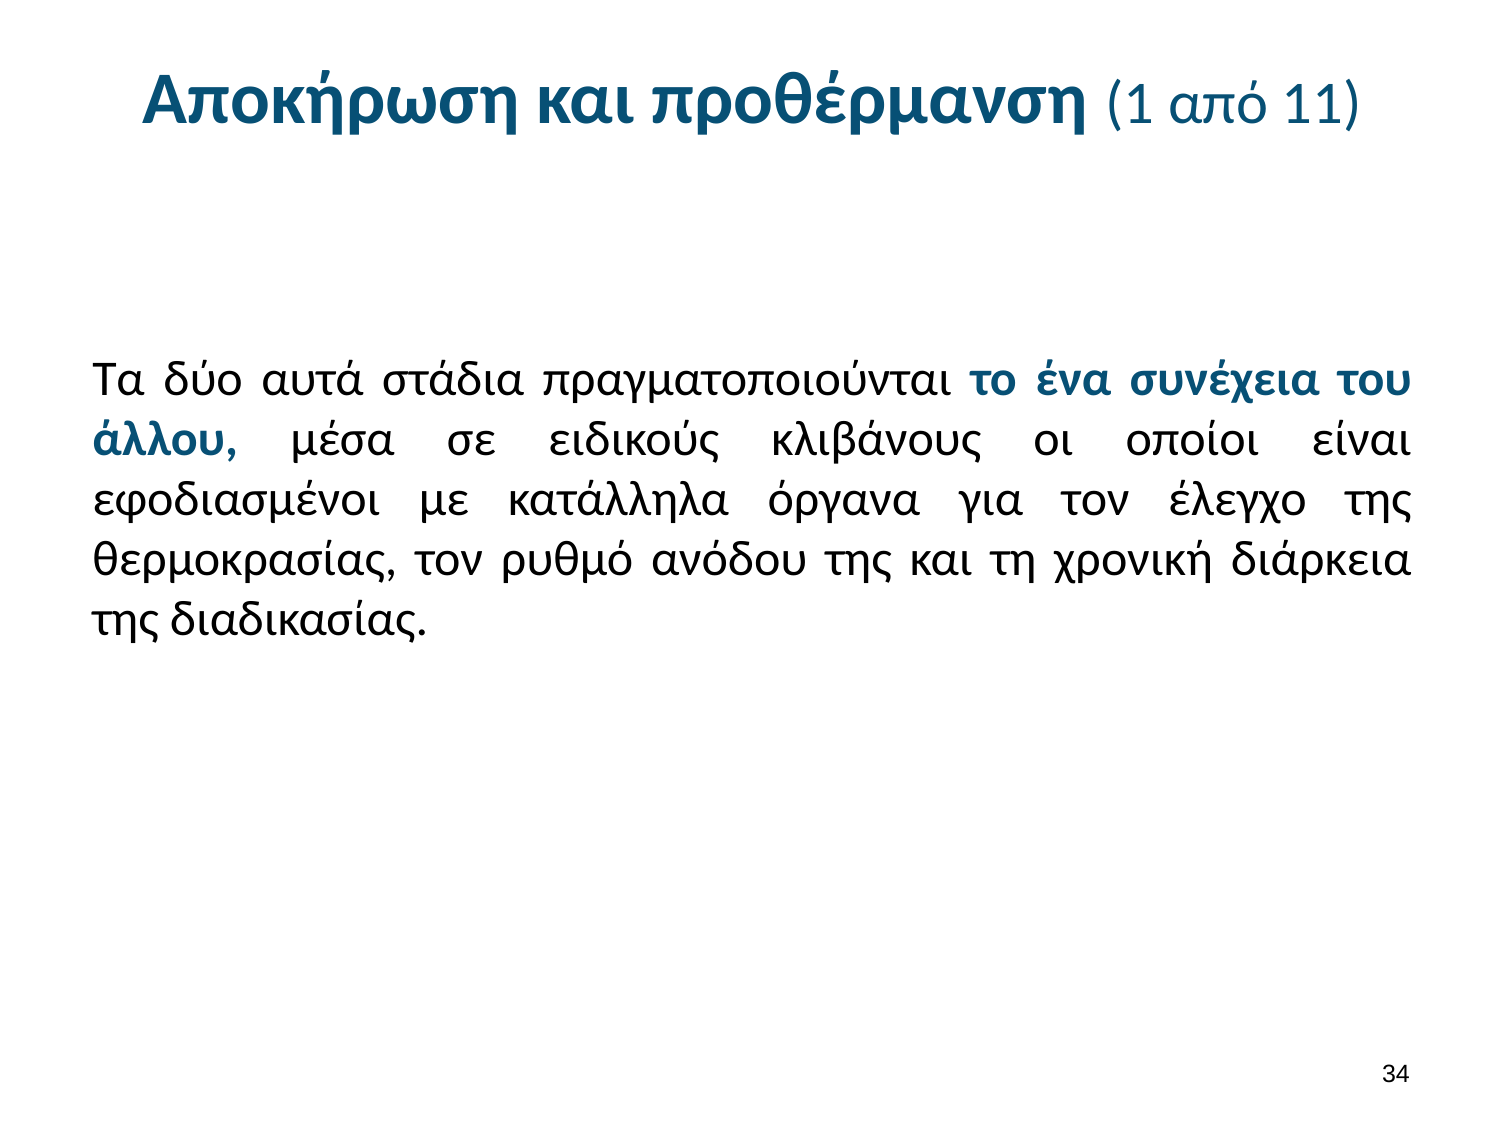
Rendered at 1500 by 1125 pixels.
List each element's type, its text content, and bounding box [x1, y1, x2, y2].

slide_number 33 [1074, 1042, 1425, 1103]
list Τα δύο αυτά στάδια πραγματοποιούνται το ένα συνέχεια του άλλου, μέσα σε ειδικούς κλιβάνους οι οποίοι είναι εφοδιασμένοι με κατάλληλα όργανα για τον έλεγχο της θερμοκρασίας, τον ρυθμό ανόδου της και τη χρονική διάρκεια της διαδικασίας. [77, 338, 1428, 669]
title Αποκήρωση και προθέρμανση (1 από 11) [40, 19, 1464, 169]
